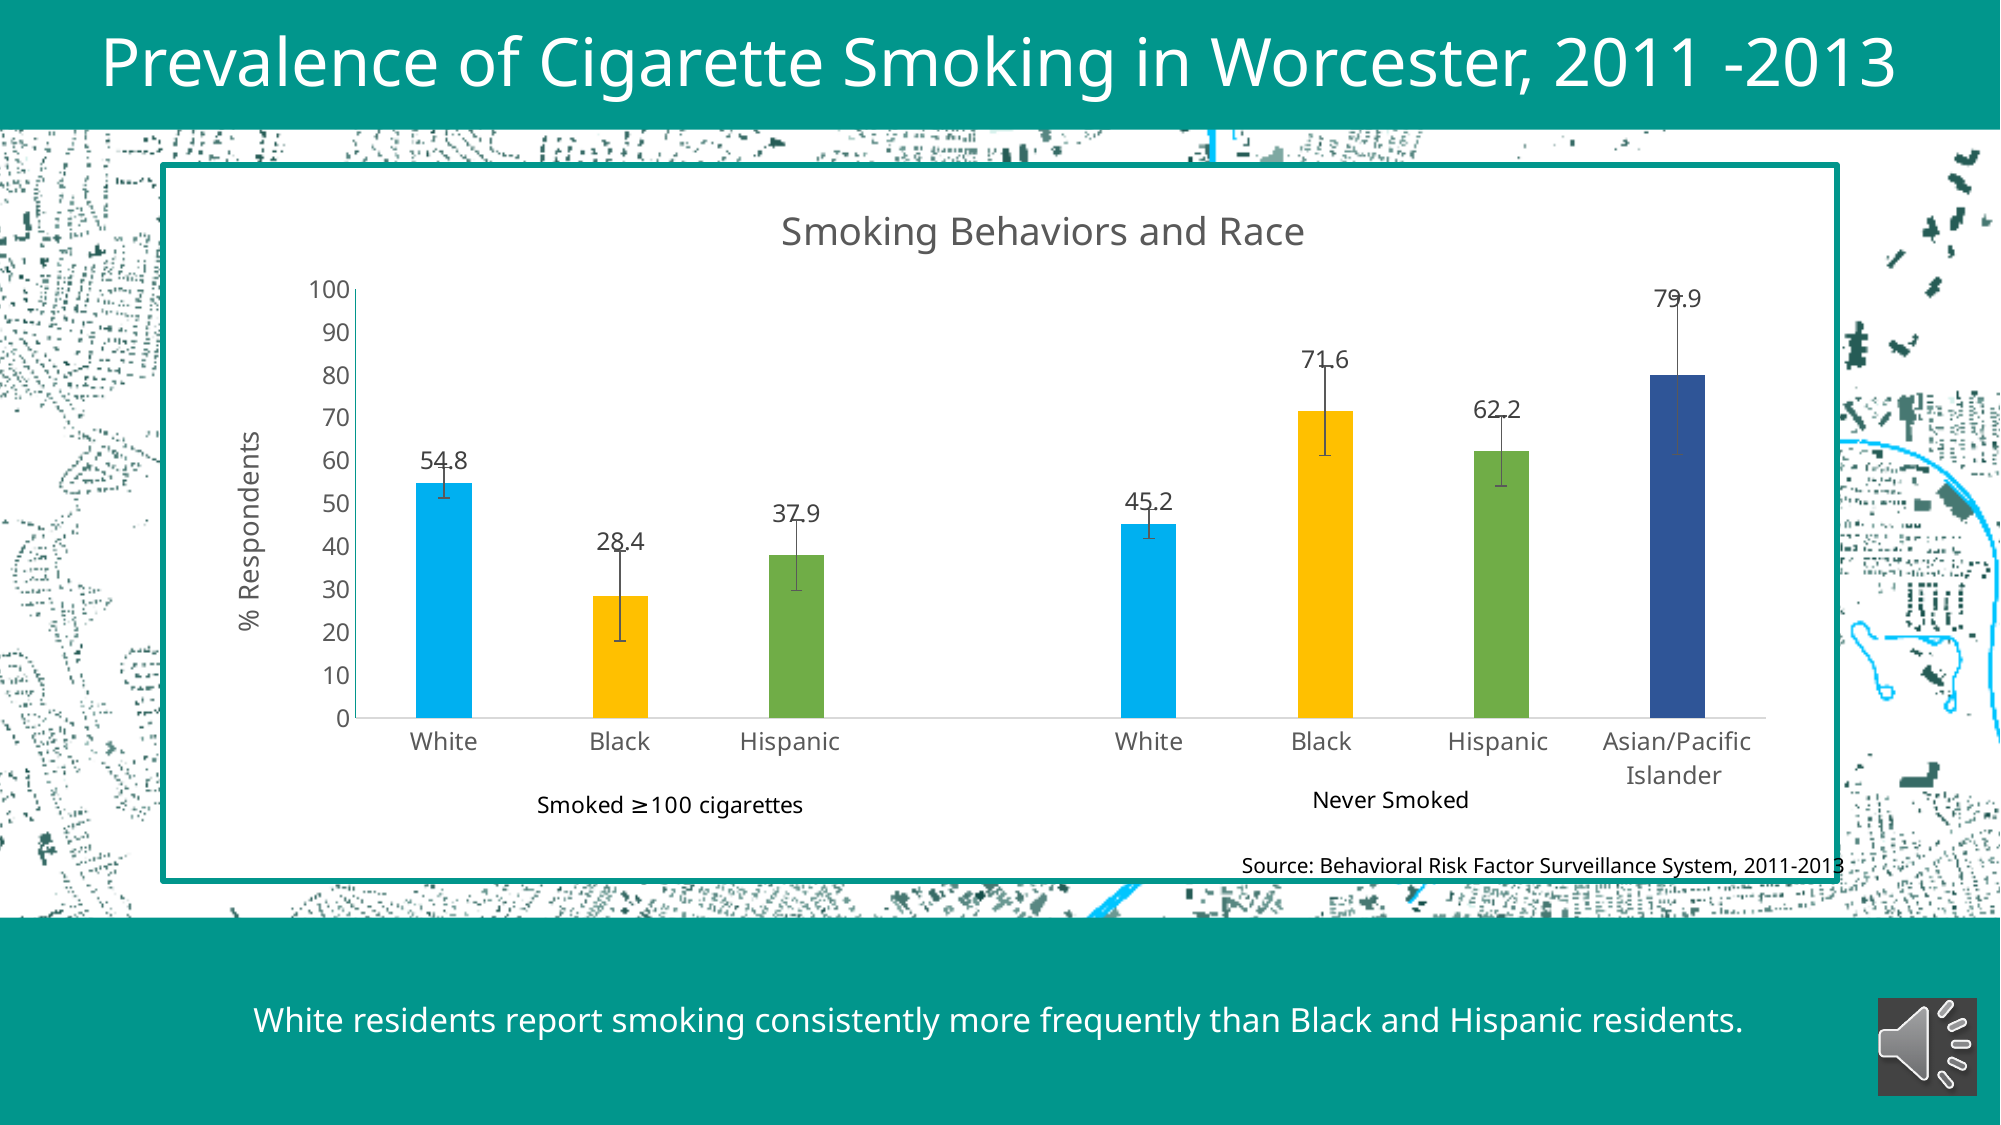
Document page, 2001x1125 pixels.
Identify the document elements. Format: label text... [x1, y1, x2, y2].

title Prevalence of Cigarette Smoking in Worcester, 2011 -2013 [0, 0, 2000, 130]
picture [1840, 442, 2000, 820]
picture [1106, 885, 2000, 917]
picture [1216, 130, 2000, 728]
list White residents report smoking consistently more frequently than Black and Hispanic residents. [0, 917, 2000, 1125]
picture [1959, 490, 1967, 498]
picture [0, 130, 1209, 917]
chart [160, 161, 1840, 885]
picture [1877, 997, 1978, 1098]
text_box Source: Behavioral Risk Factor Surveillance System, 2011-2013 [1840, 820, 2000, 885]
